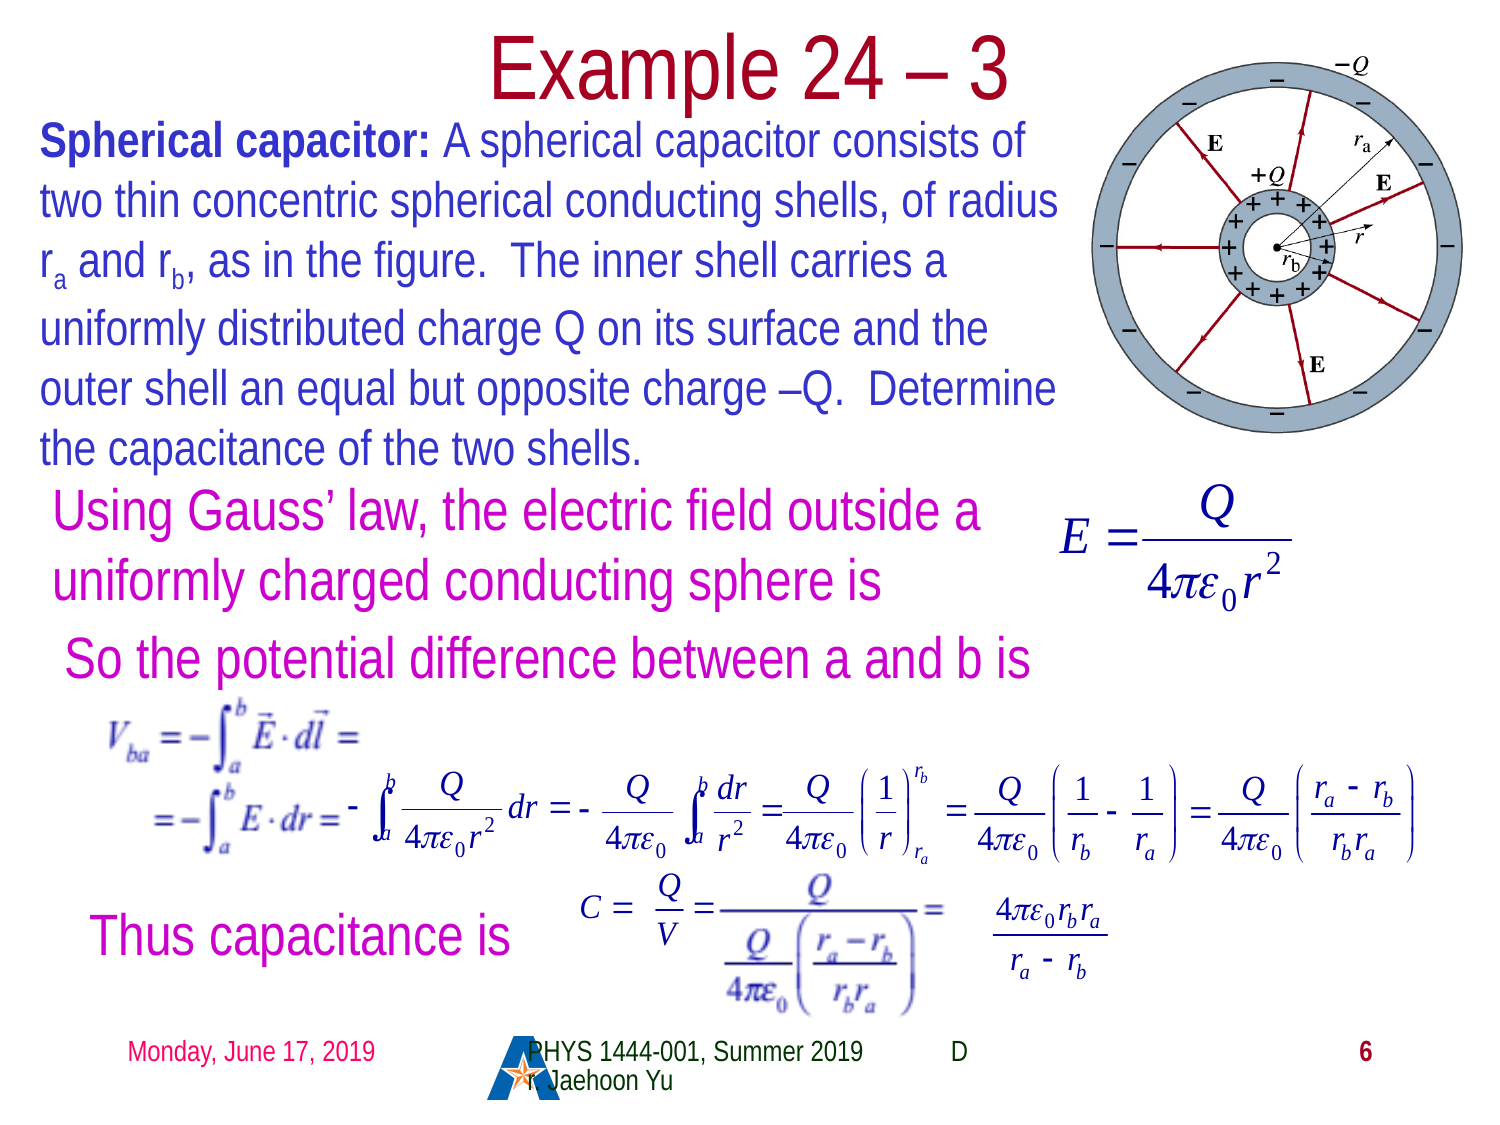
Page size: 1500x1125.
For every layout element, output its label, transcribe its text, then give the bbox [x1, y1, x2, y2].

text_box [574, 887, 635, 929]
picture [1012, 49, 1500, 444]
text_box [716, 860, 948, 1020]
text_box Thus capacitance is [75, 889, 550, 975]
text_box Using Gauss’ law, the electric field outside a uniformly charged conducting sphere is [37, 464, 1038, 620]
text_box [102, 683, 363, 777]
text_box So the potential difference between a and b is [50, 612, 1425, 698]
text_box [987, 887, 1115, 988]
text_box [149, 769, 336, 858]
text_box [1212, 755, 1426, 872]
text_box Spherical capacitor: A spherical capacitor consists of two thin concentric spherical conducting shells, of radius ra and rb, as in the figure. The inner shell carries a uniformly distributed charge Q on its surface and the outer shell an equal but opposite charge –Q. Determine the capacitance of the two shells. [24, 99, 1088, 483]
slide_number 6 [1074, 1024, 1388, 1101]
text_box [341, 760, 567, 867]
footer PHYS 1444-001, Summer 2019 Dr. Jaehoon Yu [512, 1024, 988, 1101]
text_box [572, 753, 969, 874]
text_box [649, 862, 713, 953]
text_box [968, 755, 1210, 872]
title Example 24 – 3 [37, 0, 1463, 99]
picture [487, 1036, 512, 1100]
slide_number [112, 1024, 426, 1101]
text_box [1049, 466, 1304, 626]
